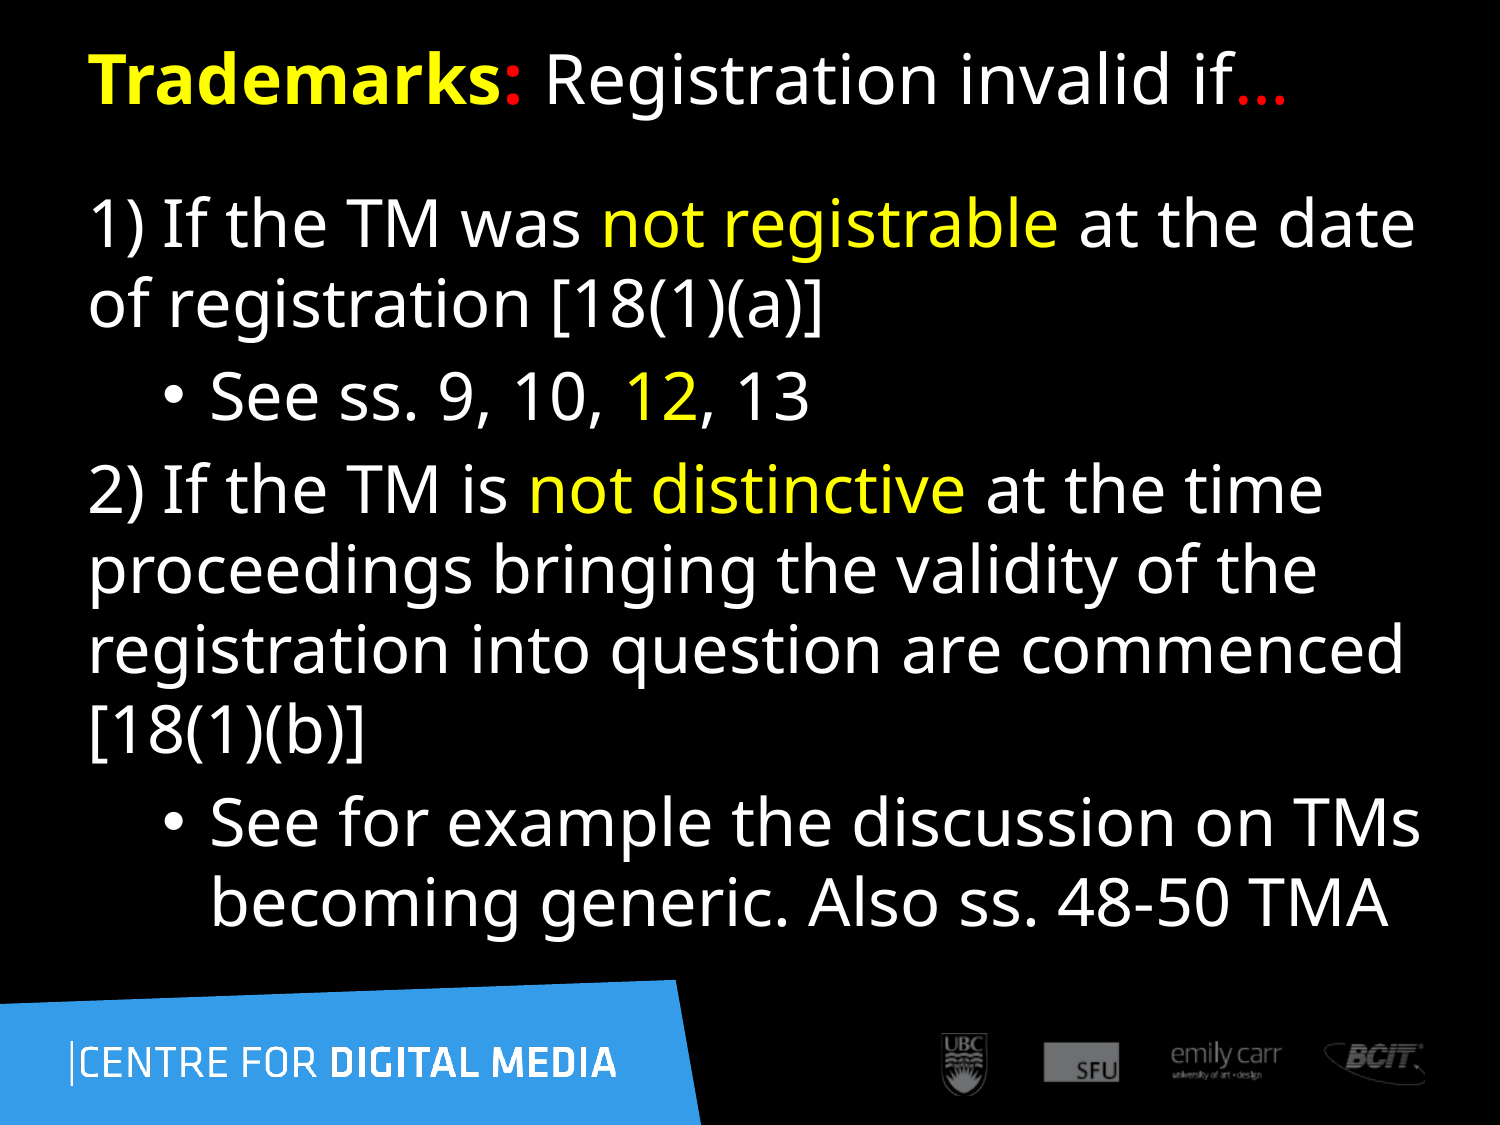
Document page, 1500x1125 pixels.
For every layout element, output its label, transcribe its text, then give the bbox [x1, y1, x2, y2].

title Trademarks: Registration invalid if… [75, 21, 1425, 133]
list 1) If the TM was not registrable at the date of registration [18(1)(a)] See ss. 9, 10, 12, 13 2) If the TM is not distinctive at the time proceedings bringing the validity of the registration into question are commenced [18(1)(b)] See for example the discussion on TMs becoming generic. Also ss. 48-50 TMA [75, 167, 1467, 958]
